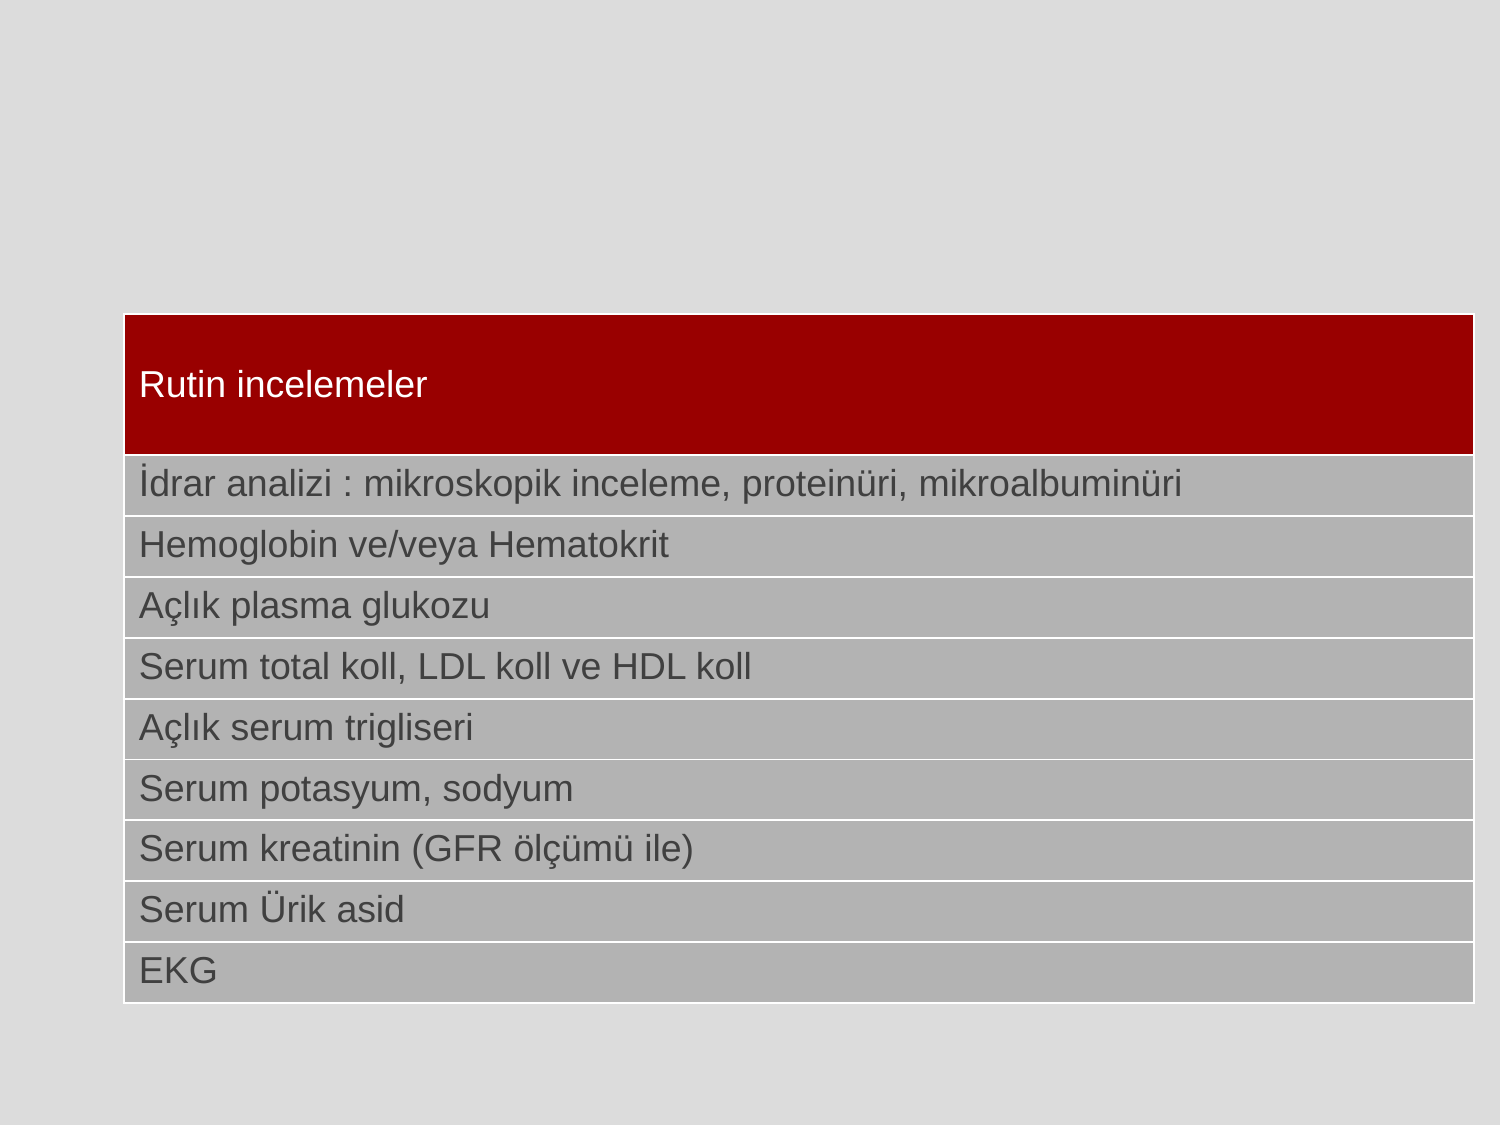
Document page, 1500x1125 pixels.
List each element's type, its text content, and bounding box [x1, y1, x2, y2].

table_cell Serum Ürik asid [125, 882, 1473, 941]
table_cell Açlık serum trigliseri [125, 700, 1473, 759]
table_cell EKG [125, 943, 1473, 1002]
table_cell Açlık plasma glukozu [125, 578, 1473, 637]
table_cell Serum kreatinin (GFR ölçümü ile) [125, 821, 1473, 880]
table_cell Serum potasyum, sodyum [125, 760, 1473, 819]
table_cell Hemoglobin ve/veya Hematokrit [125, 517, 1473, 576]
table_cell Serum total koll, LDL koll ve HDL koll [125, 639, 1473, 698]
table_header Rutin incelemeler [125, 315, 1473, 454]
table_cell İdrar analizi : mikroskopik inceleme, proteinüri, mikroalbuminüri [125, 456, 1473, 515]
